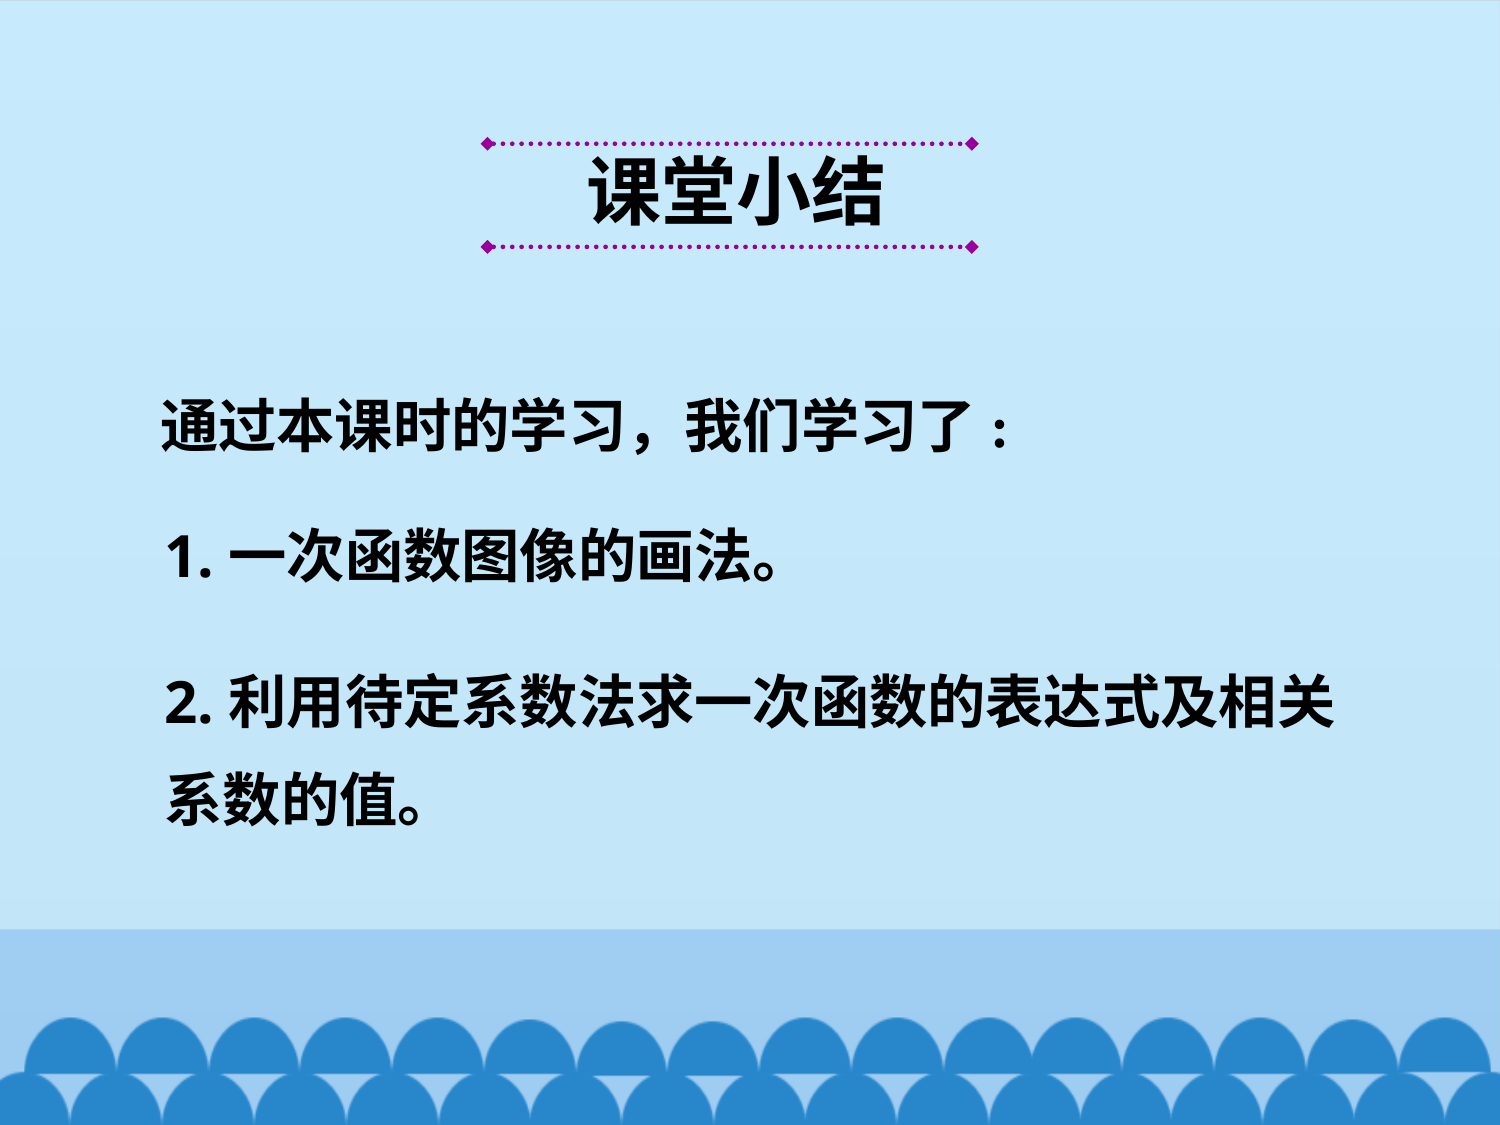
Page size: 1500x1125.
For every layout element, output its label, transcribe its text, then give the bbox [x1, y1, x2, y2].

text_box 1.一次函数图像的画法。 [150, 512, 1388, 597]
text_box [965, 240, 979, 254]
text_box 2.利用待定系数法求一次函数的表达式及相关系数的值。 [150, 629, 1363, 841]
picture [0, 0, 1500, 1125]
text_box [481, 137, 494, 150]
text_box 通过本课时的学习，我们学习了: [145, 382, 1025, 467]
text_box [481, 240, 494, 254]
text_box [965, 137, 979, 150]
text_box 课堂小结 [559, 137, 913, 243]
